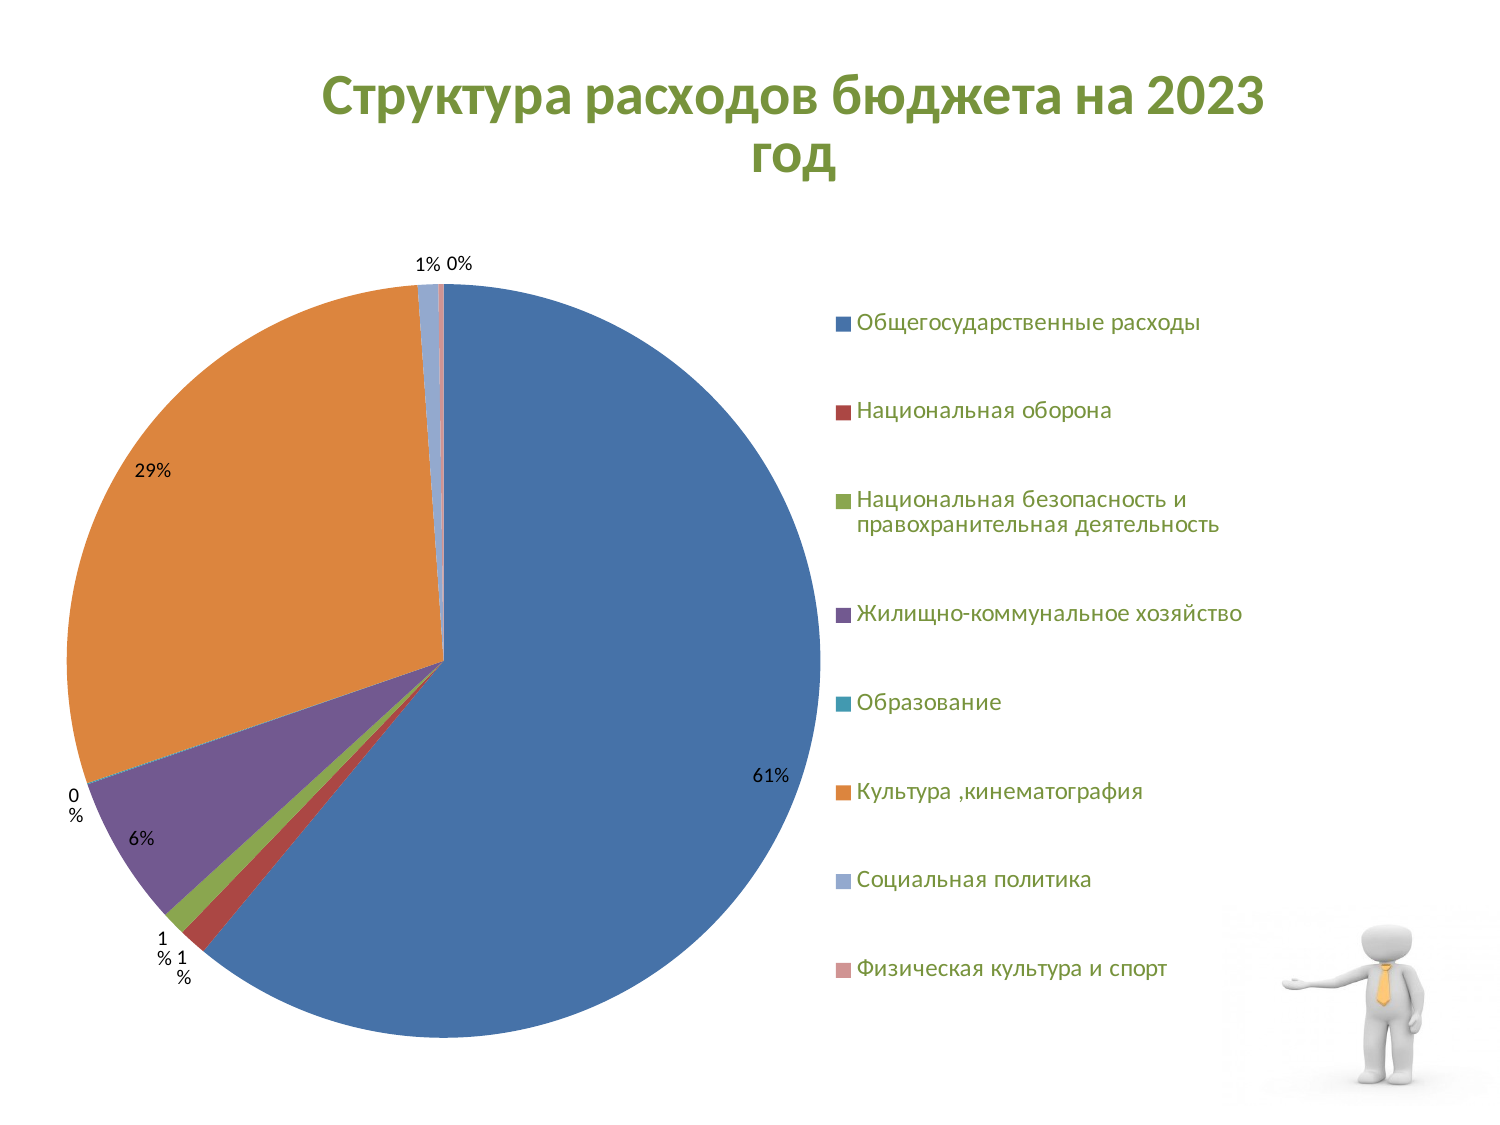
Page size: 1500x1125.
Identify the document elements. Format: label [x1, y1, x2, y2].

picture [1222, 904, 1500, 1107]
chart [17, 30, 1282, 1083]
